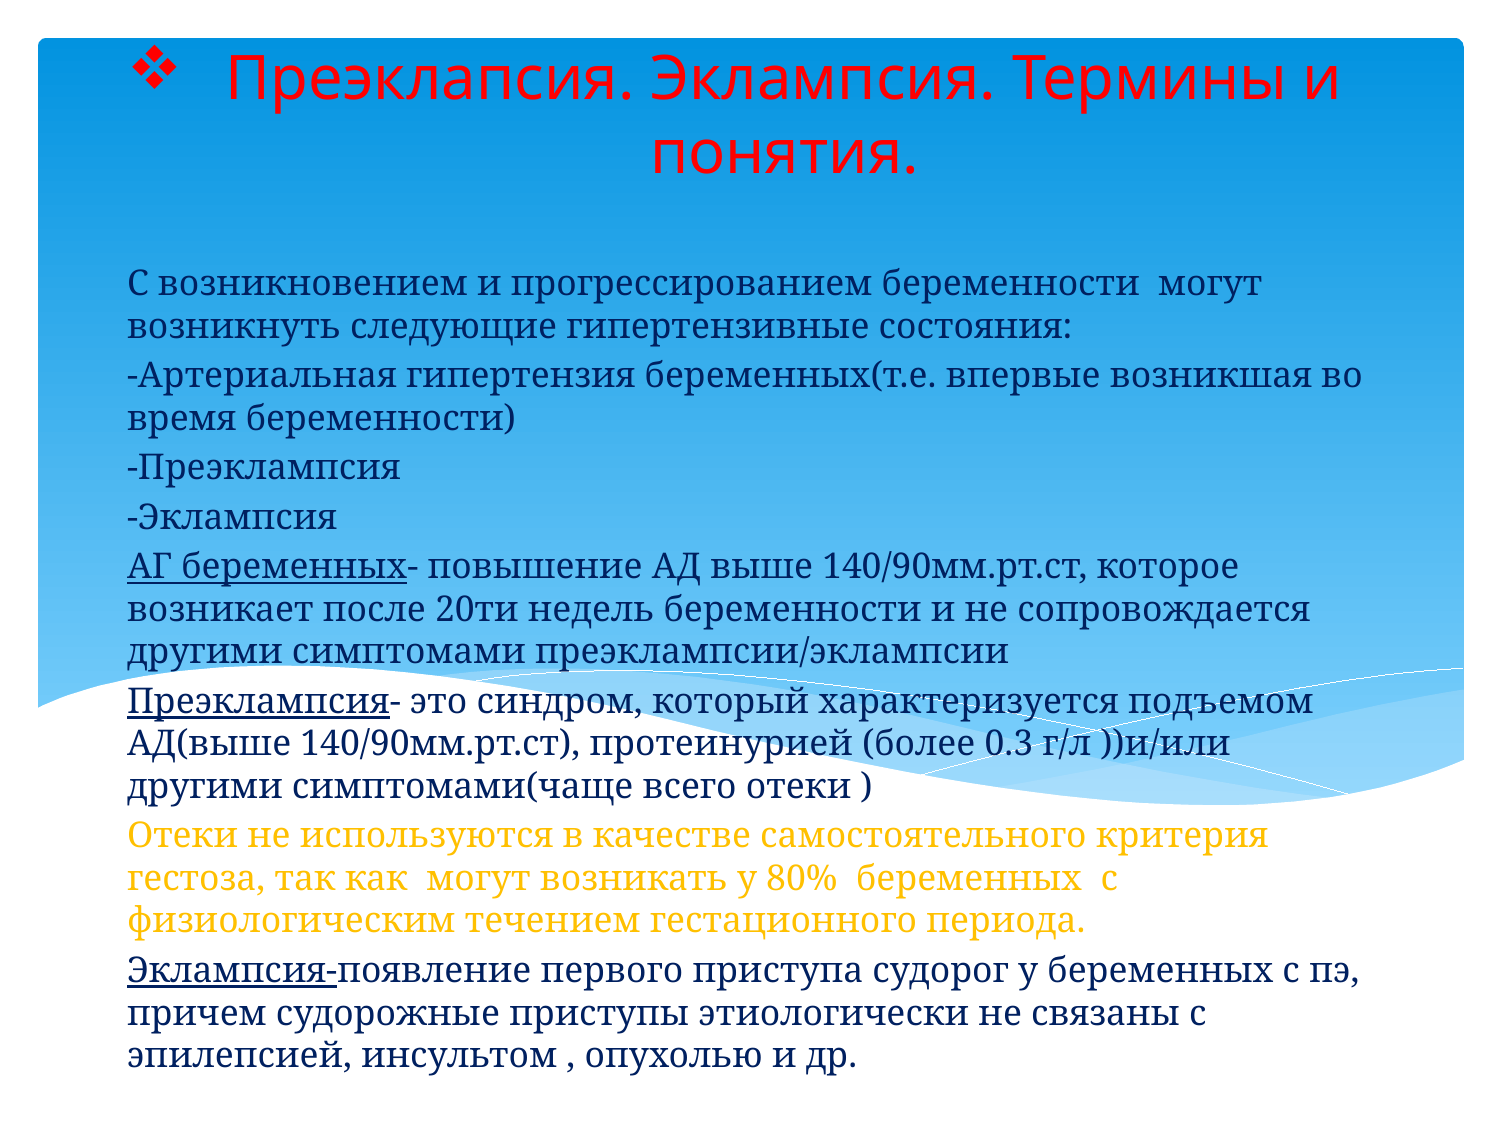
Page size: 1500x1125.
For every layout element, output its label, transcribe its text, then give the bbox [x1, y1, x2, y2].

title Преэклапсия. Эклампсия. Термины и понятия. [112, 30, 1388, 197]
list С возникновением и прогрессированием беременности могут возникнуть следующие гипертензивные состояния: -Артериальная гипертензия беременных(т.е. впервые возникшая во время беременности) -Преэклампсия -Эклампсия АГ беременных- повышение АД выше 140/90мм.рт.ст, которое возникает после 20ти недель беременности и не сопровождается другими симптомами преэклампсии/эклампсии Преэклампсия- это синдром, который характеризуется подъемом АД(выше 140/90мм.рт.ст), протеинурией (более 0.3 г/л ))и/или другими симптомами(чаще всего отеки ) Отеки не используются в качестве самостоятельного критерия гестоза, так как могут возникать у 80% беременных с физиологическим течением гестационного периода. Эклампсия-появление первого приступа судорог у беременных с пэ, причем судорожные приступы этиологически не связаны с эпилепсией, инсультом , опухолью и др. [112, 243, 1400, 1083]
